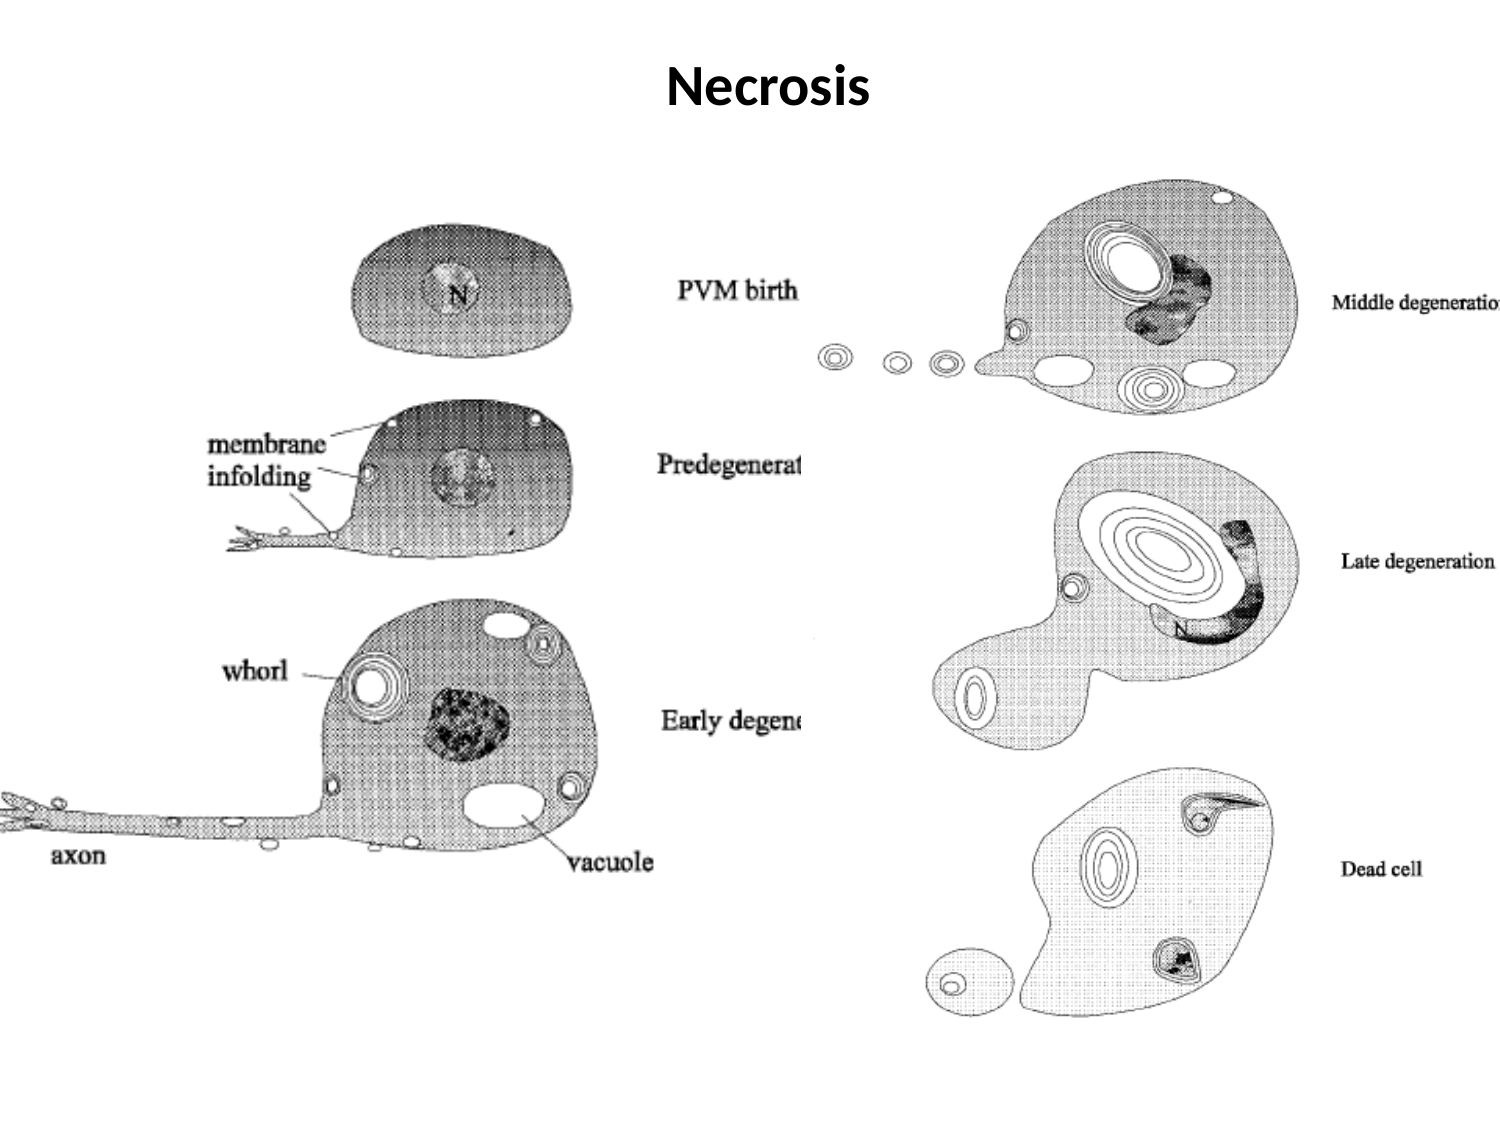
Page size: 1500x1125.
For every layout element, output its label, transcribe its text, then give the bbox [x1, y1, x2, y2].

picture [0, 174, 1500, 1021]
text_box Necrosis [212, 39, 1325, 125]
